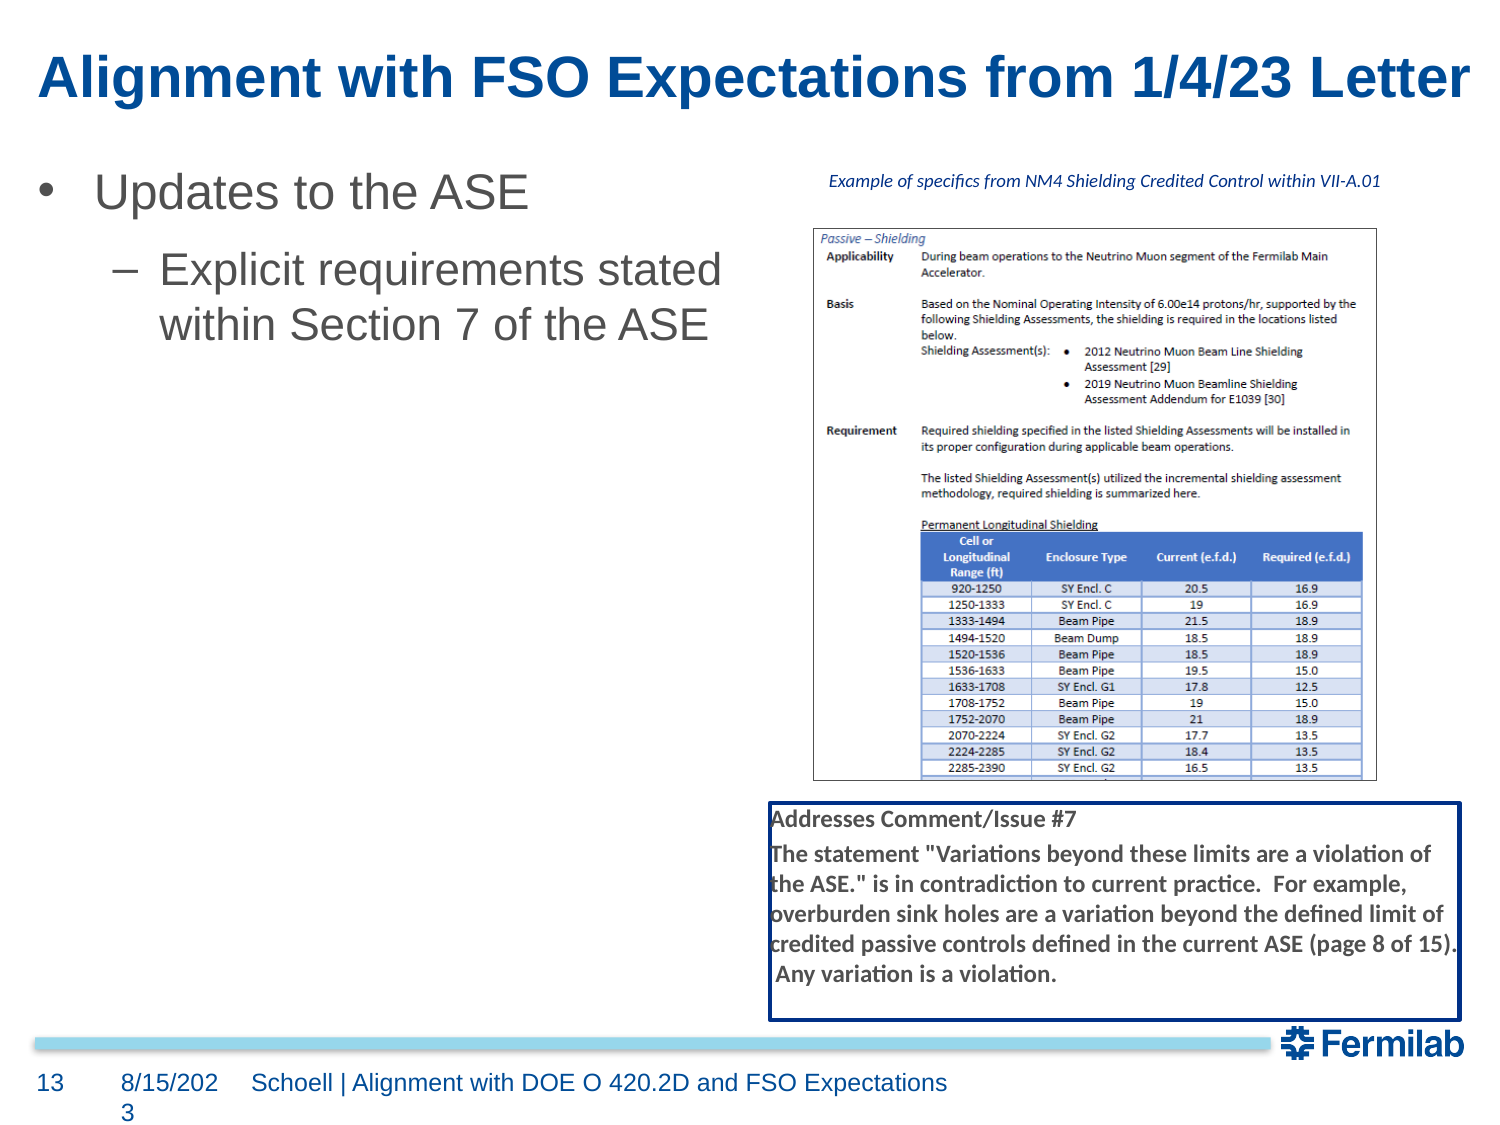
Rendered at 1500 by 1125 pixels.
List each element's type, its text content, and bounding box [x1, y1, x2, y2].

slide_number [120, 1066, 232, 1107]
list Updates to the ASE Explicit requirements stated within Section 7 of the ASE [37, 159, 728, 1026]
text_box Example of specifics from NM4 Shielding Credited Control within VII-A.01 [813, 161, 1416, 222]
footer Schoell | Alignment with DOE O 420.2D and FSO Expectations [251, 1066, 1279, 1107]
list Addresses Comment/Issue #7 The statement "Variations beyond these limits are a violation of the ASE." is in contradiction to current practice. For example, overburden sink holes are a variation beyond the defined limit of credited passive controls defined in the current ASE (page 8 of 15). Any variation is a violation. [768, 801, 1462, 1022]
picture [1281, 1026, 1464, 1060]
title Alignment with FSO Expectations from 1/4/23 Letter [37, 41, 1480, 110]
picture [813, 228, 1377, 781]
slide_number 13 [36, 1066, 105, 1106]
